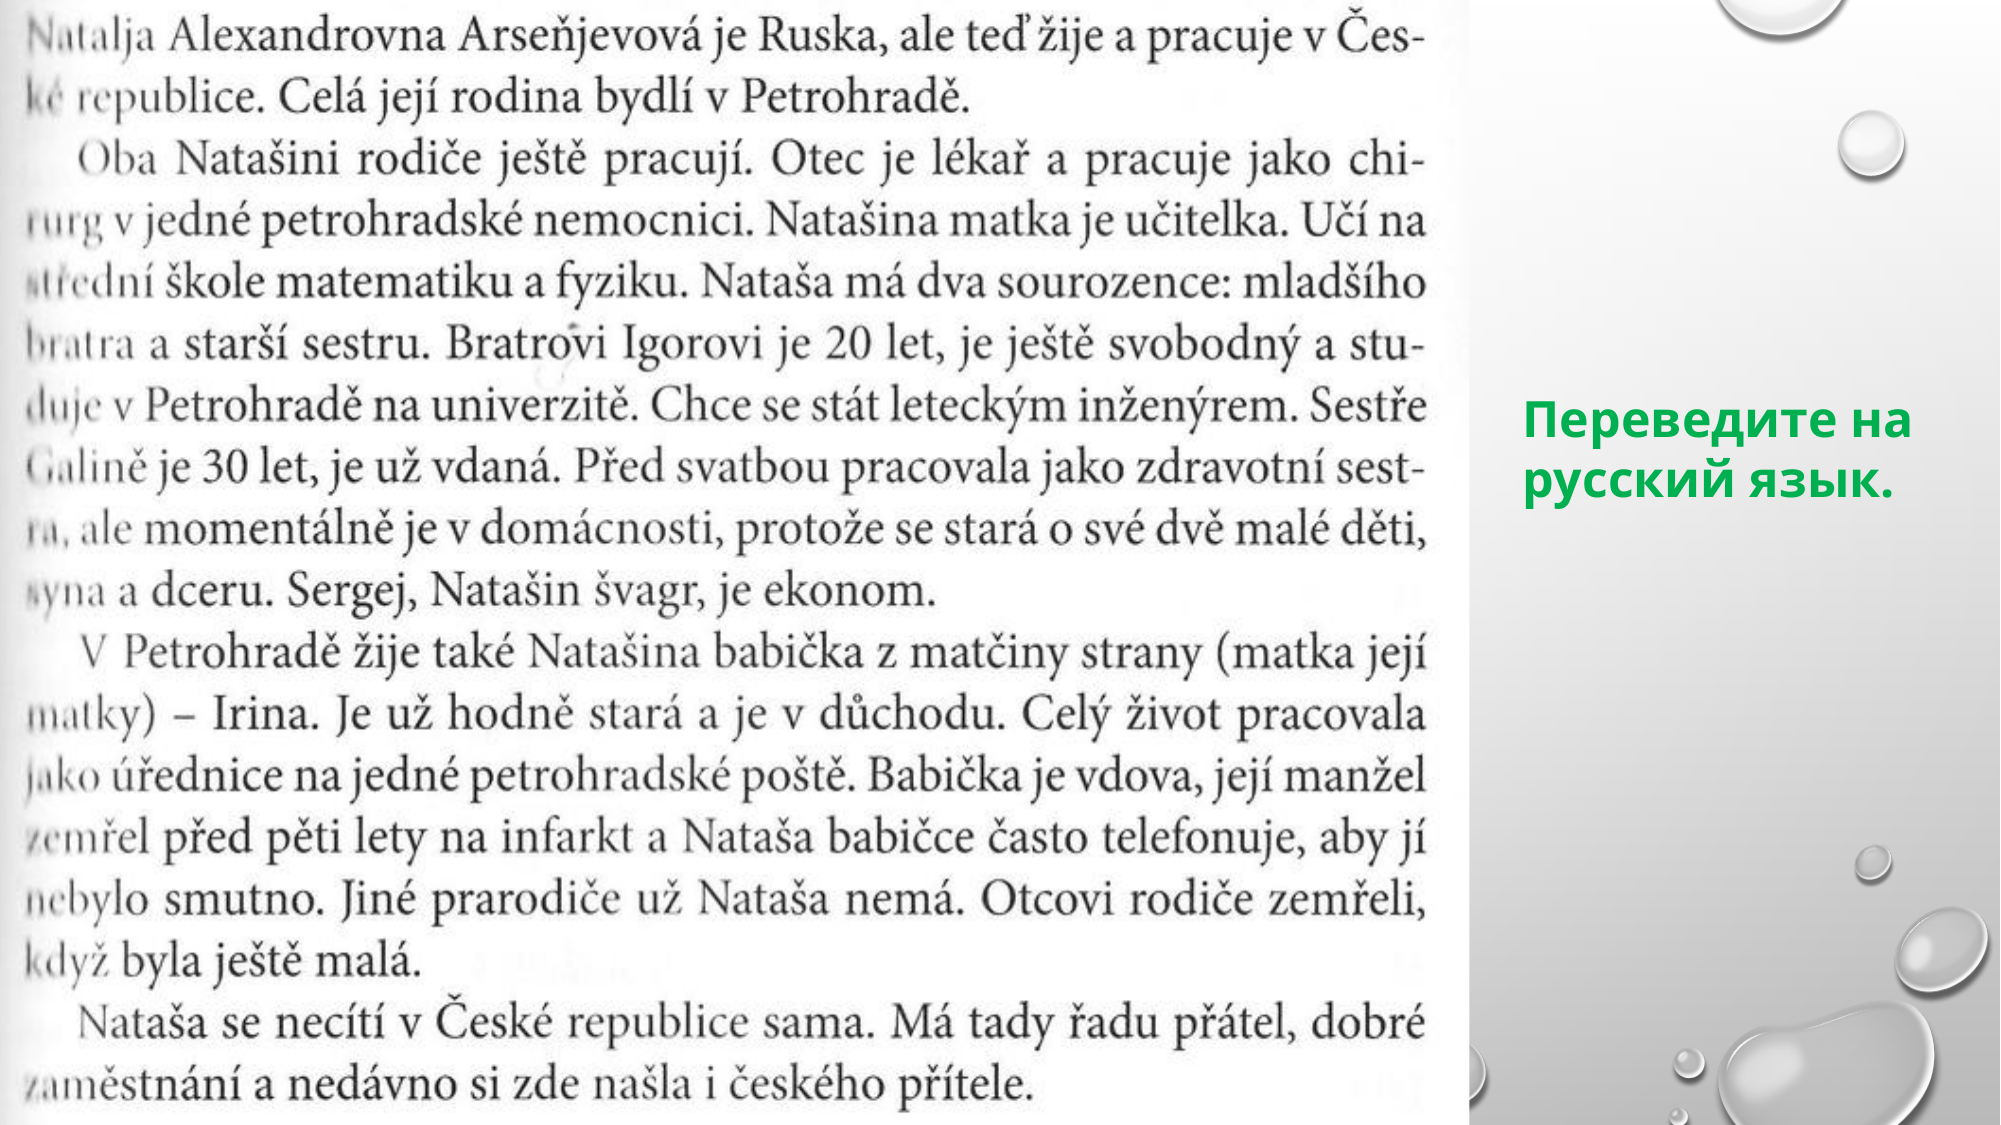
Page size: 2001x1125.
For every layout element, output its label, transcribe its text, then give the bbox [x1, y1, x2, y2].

picture [0, 0, 2000, 1125]
text_box Переведите на русский язык. [1508, 380, 1968, 516]
